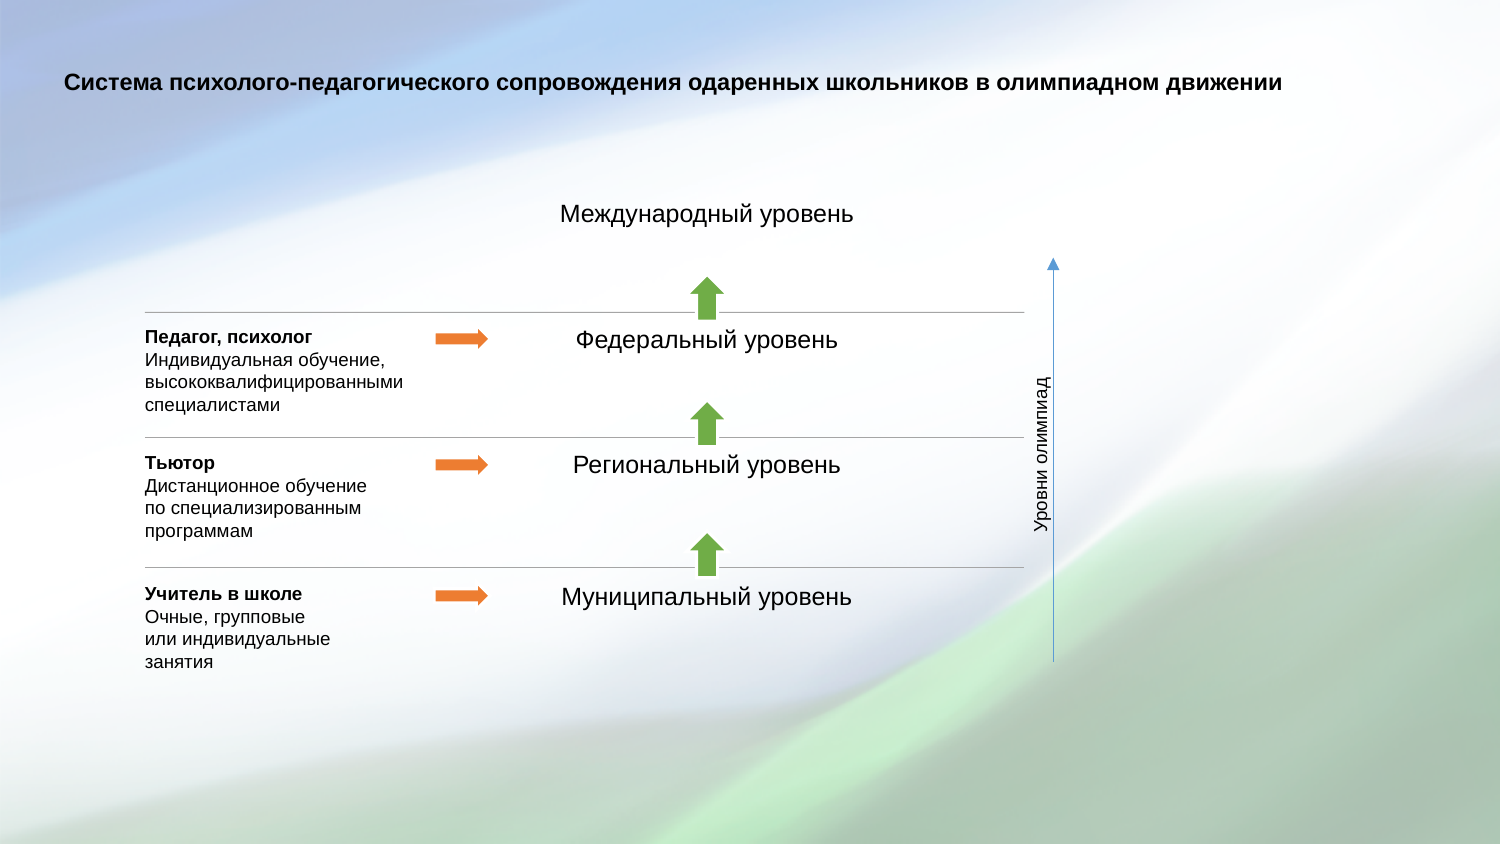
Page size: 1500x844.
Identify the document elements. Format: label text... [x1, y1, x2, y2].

title Система психолого-педагогического сопровождения одаренных школьников в олимпиадном движении [43, 56, 1338, 109]
picture [0, 0, 1500, 844]
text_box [144, 196, 1064, 667]
